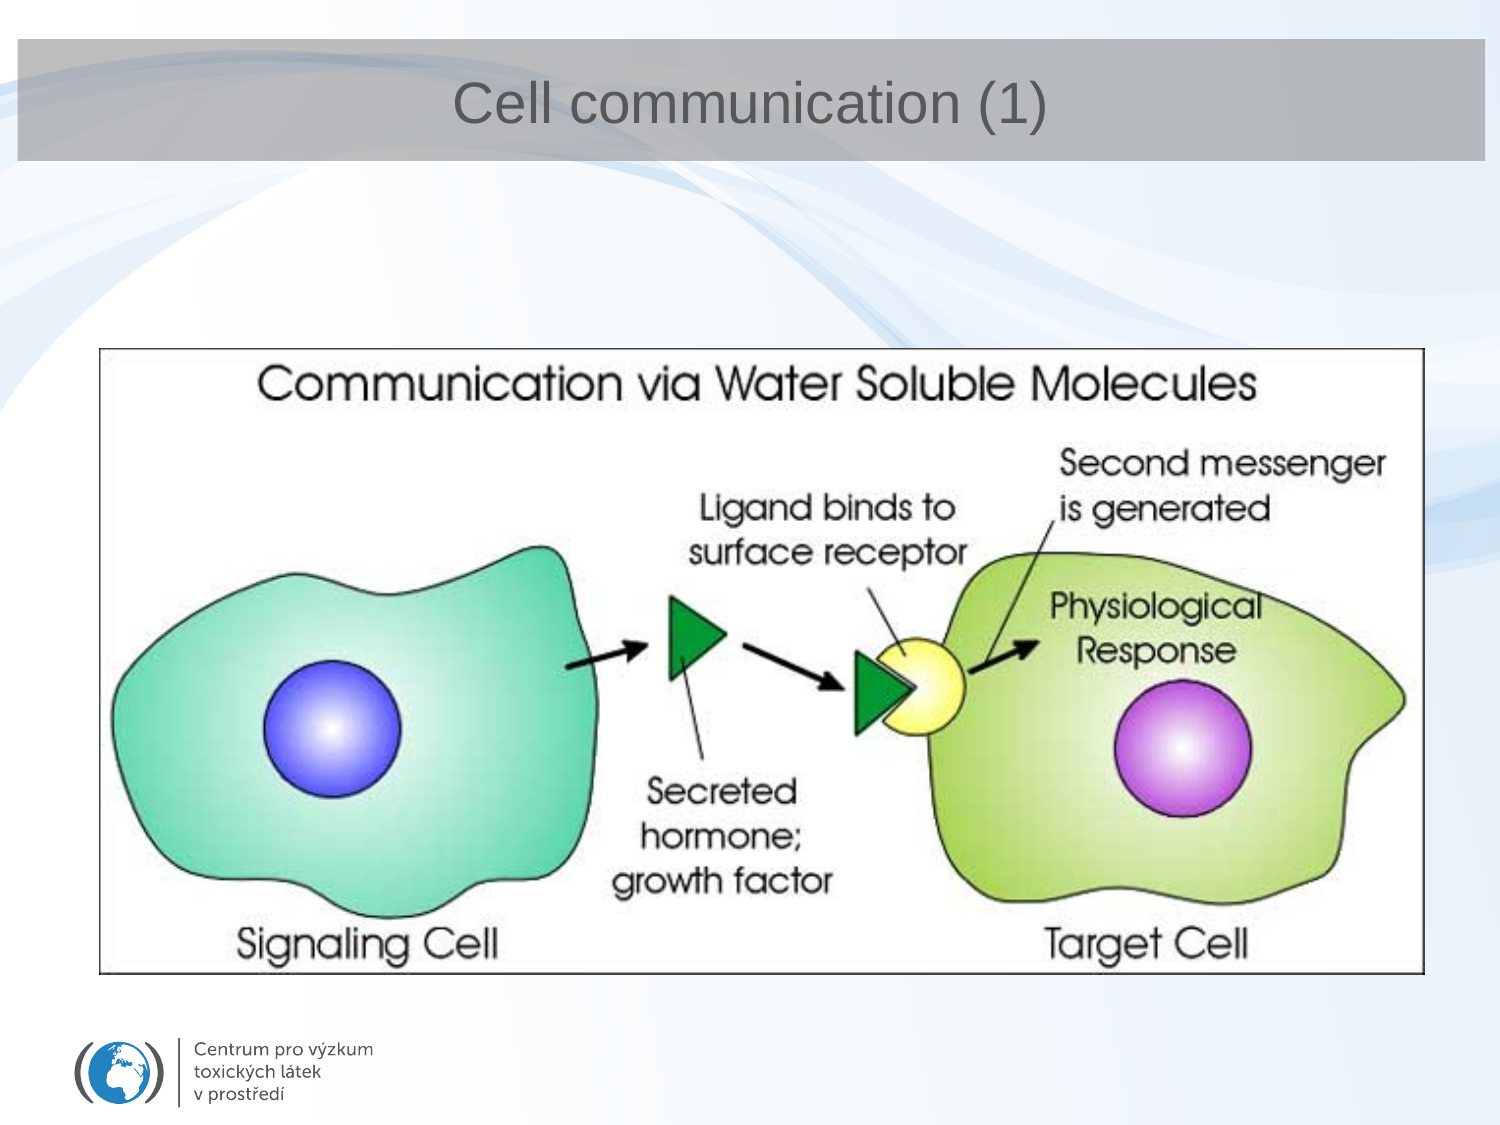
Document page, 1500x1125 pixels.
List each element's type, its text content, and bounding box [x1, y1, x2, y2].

title Cell communication (1) [17, 39, 1486, 161]
picture [0, 0, 1500, 1125]
